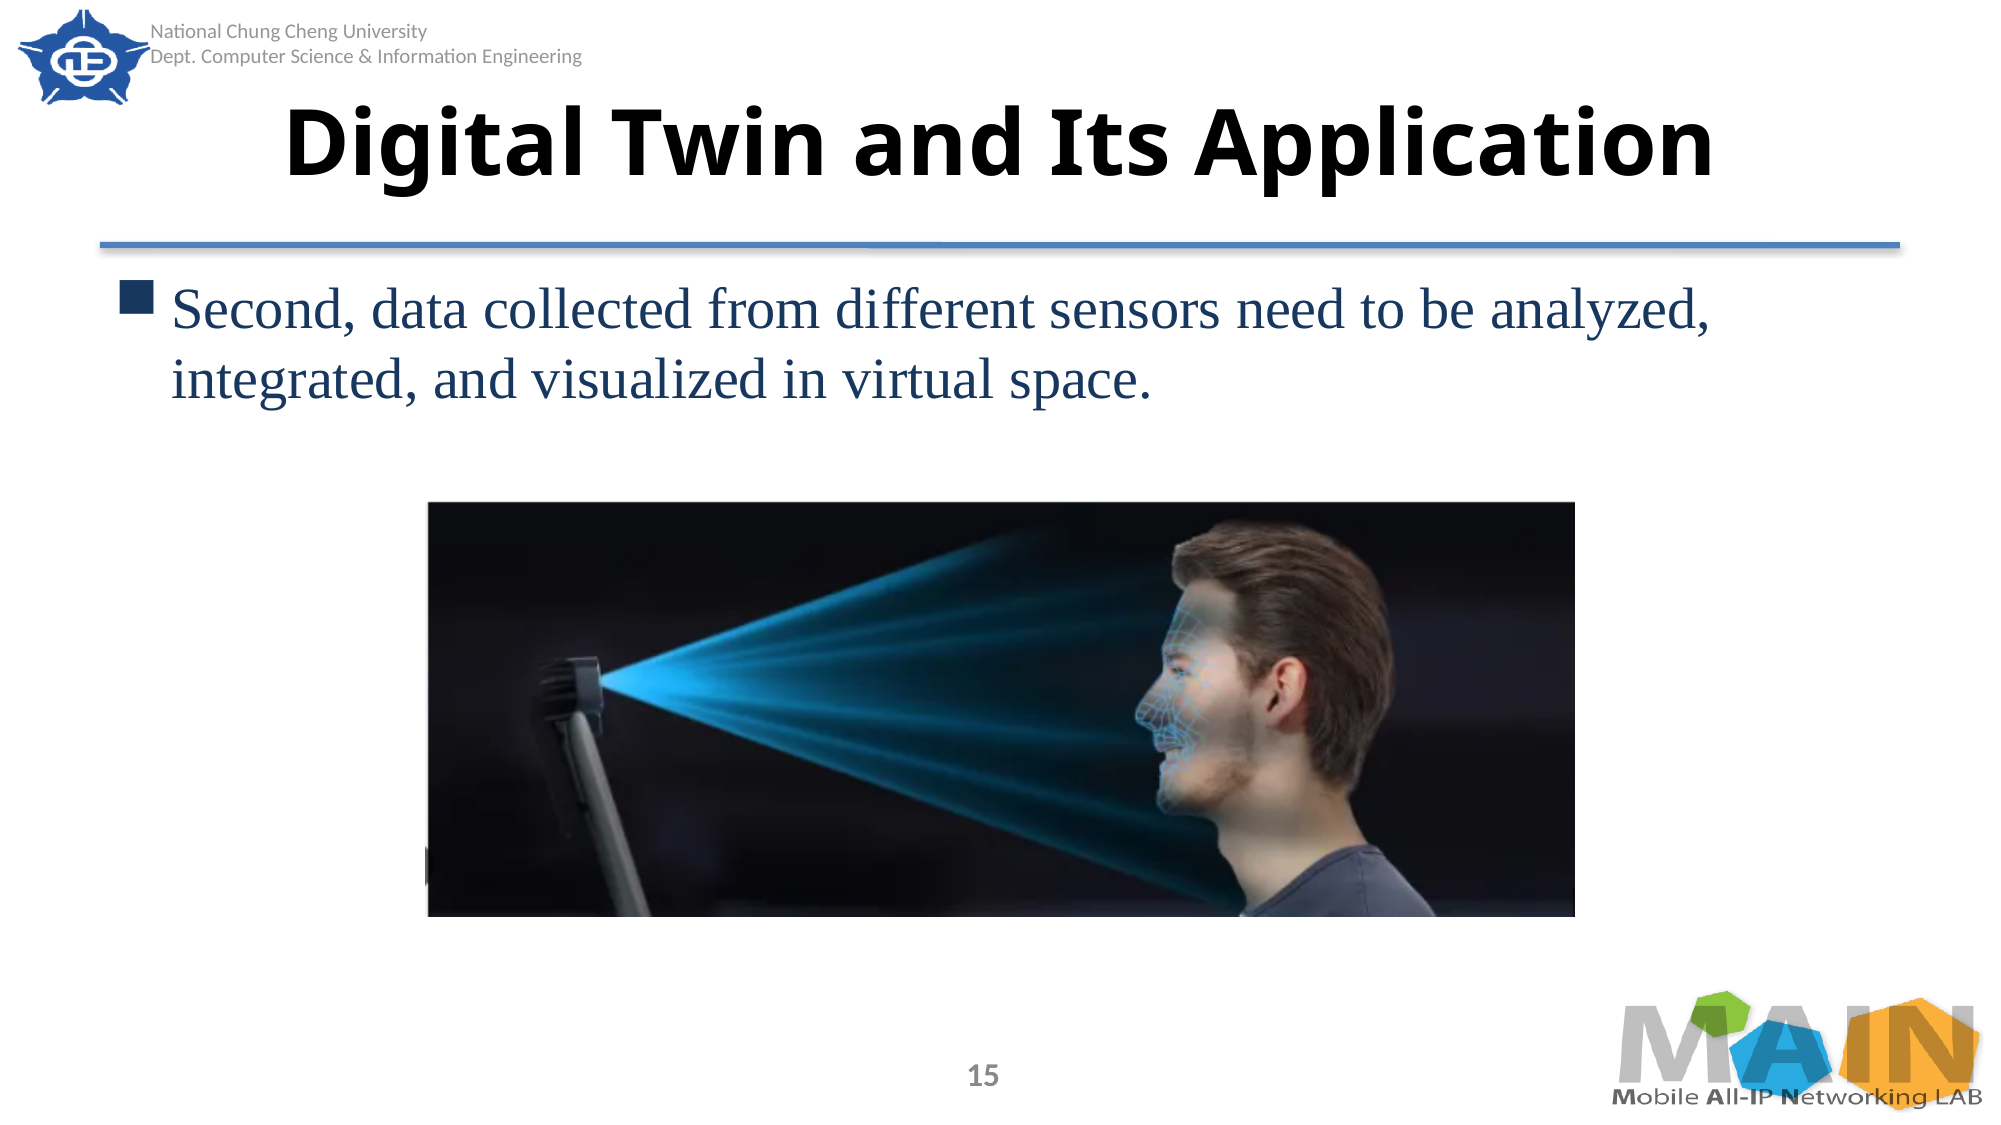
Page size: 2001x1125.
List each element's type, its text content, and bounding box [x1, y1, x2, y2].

list Second, data collected from different sensors need to be analyzed, integrated, and visualized in virtual space. [99, 262, 1901, 1006]
picture [424, 499, 1576, 918]
picture [0, 0, 168, 113]
picture [1400, 987, 1984, 1113]
title Digital Twin and Its Application [99, 44, 1901, 233]
slide_number 15 [750, 1042, 1217, 1103]
